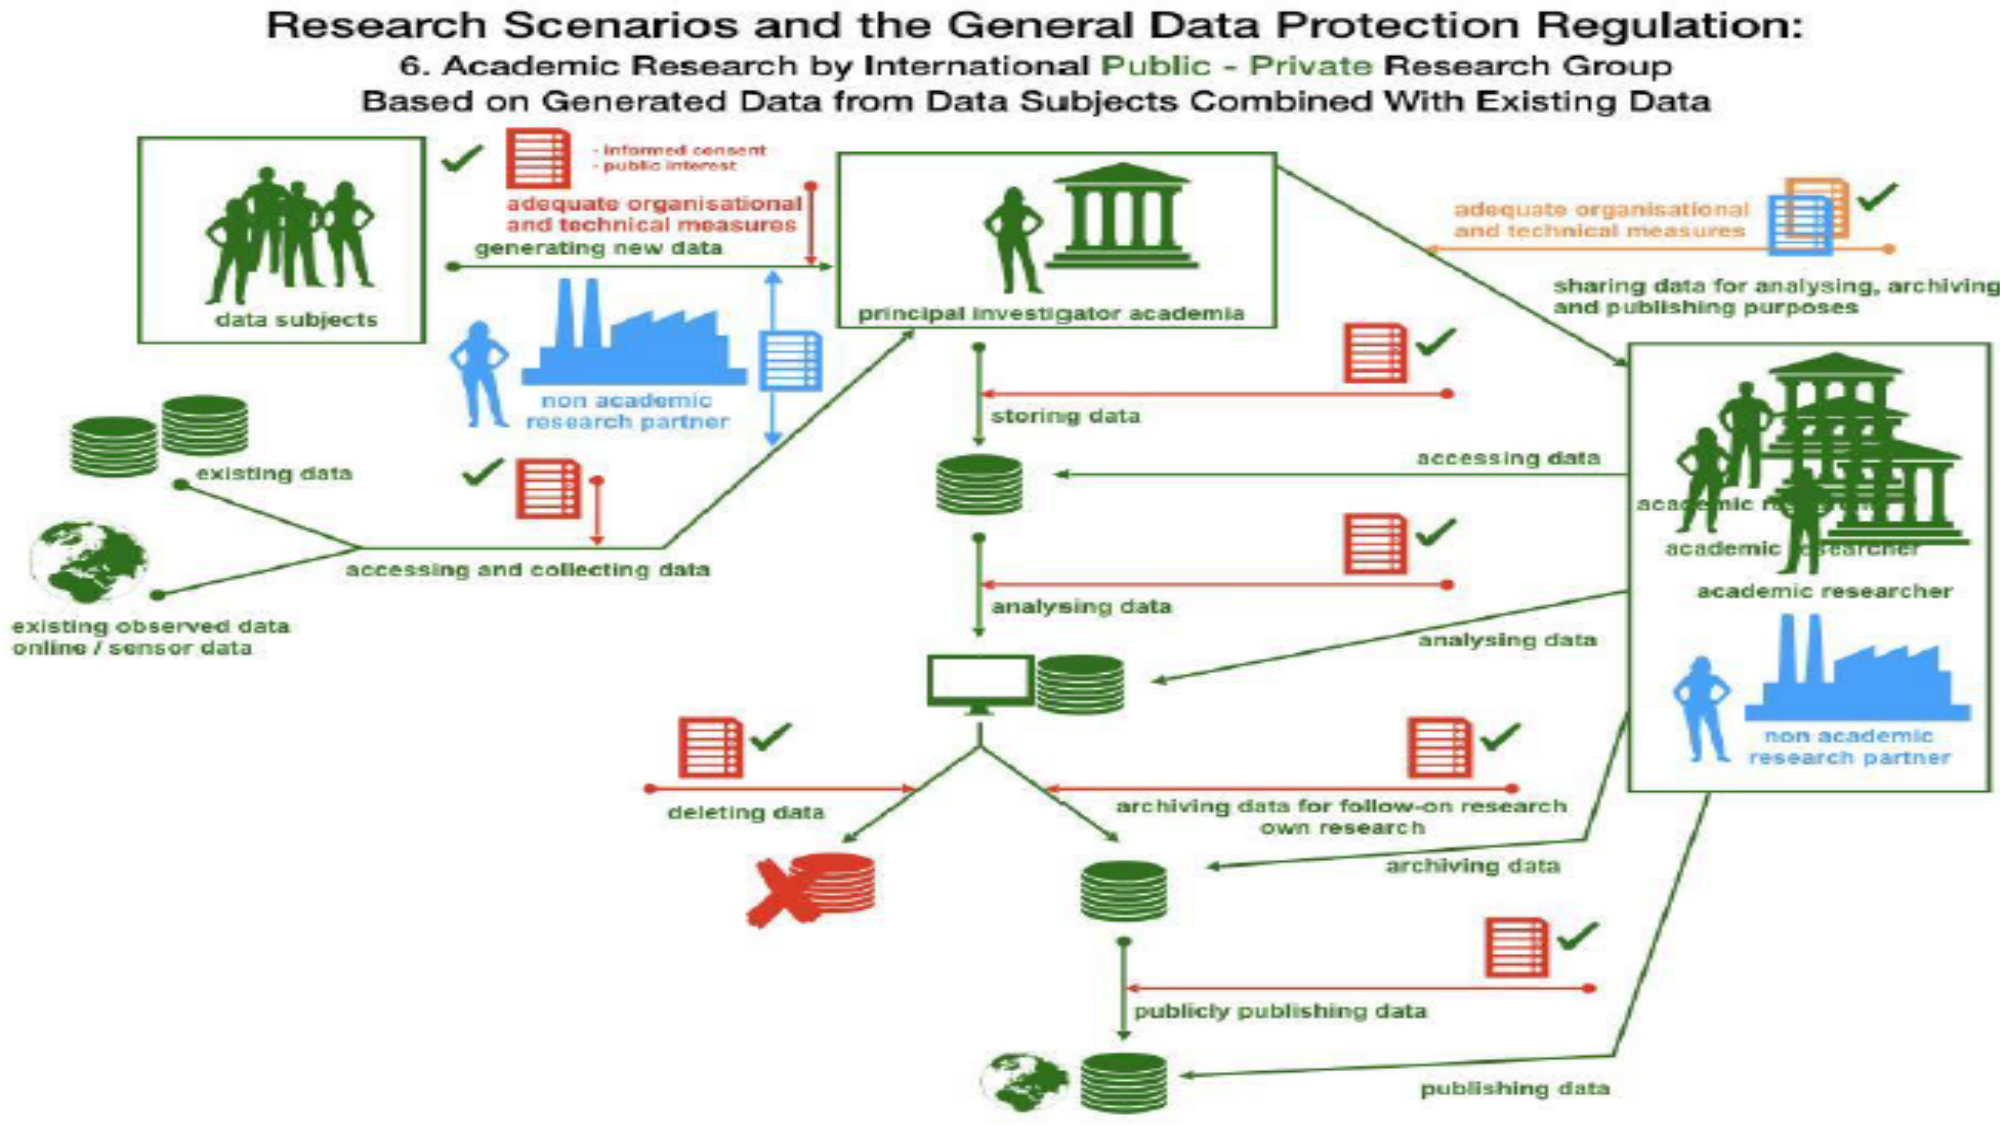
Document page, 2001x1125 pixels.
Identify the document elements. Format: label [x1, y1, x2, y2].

list [0, 0, 2000, 1125]
